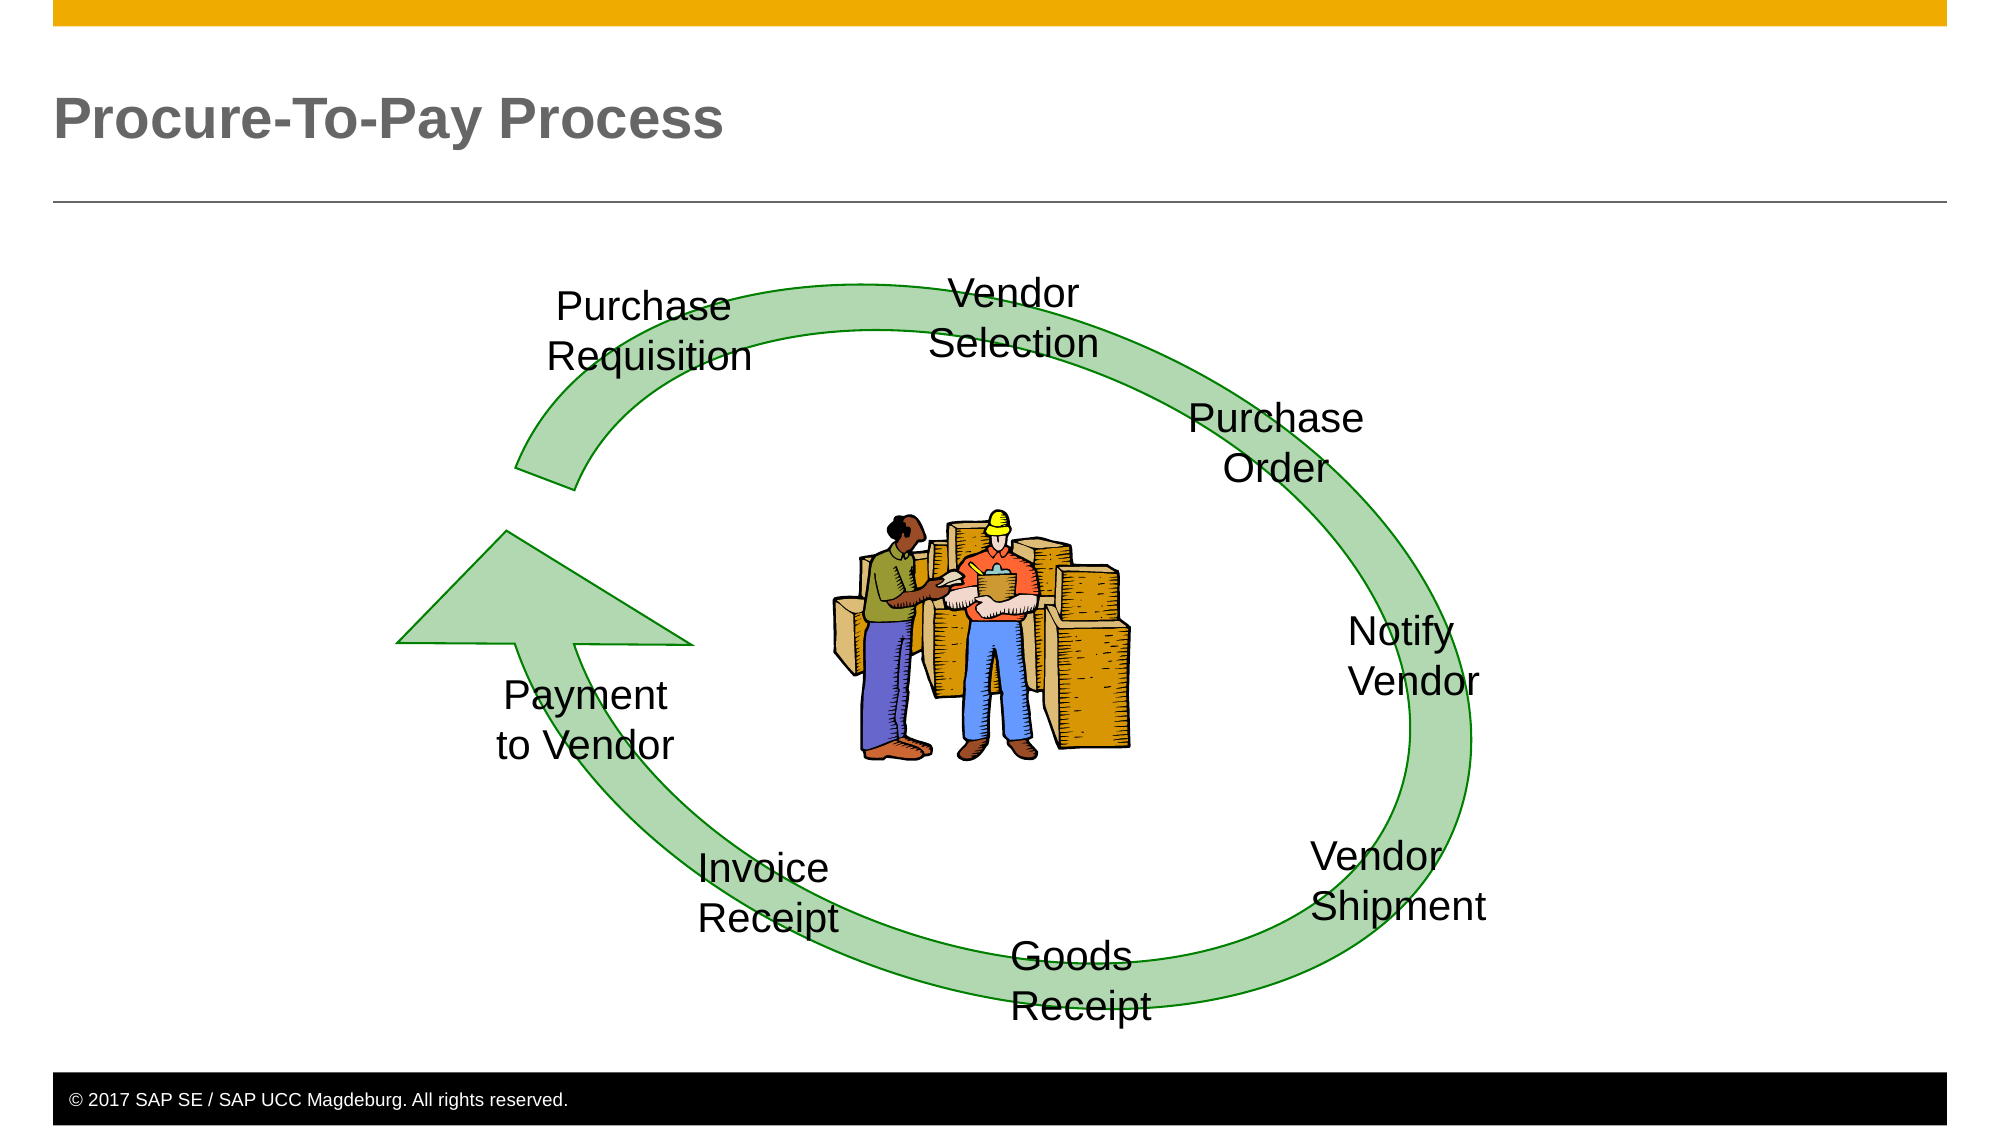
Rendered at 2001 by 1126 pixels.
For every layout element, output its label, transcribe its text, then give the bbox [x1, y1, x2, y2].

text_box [479, 258, 1521, 1037]
title Procure-To-Pay Process [53, 53, 1947, 178]
